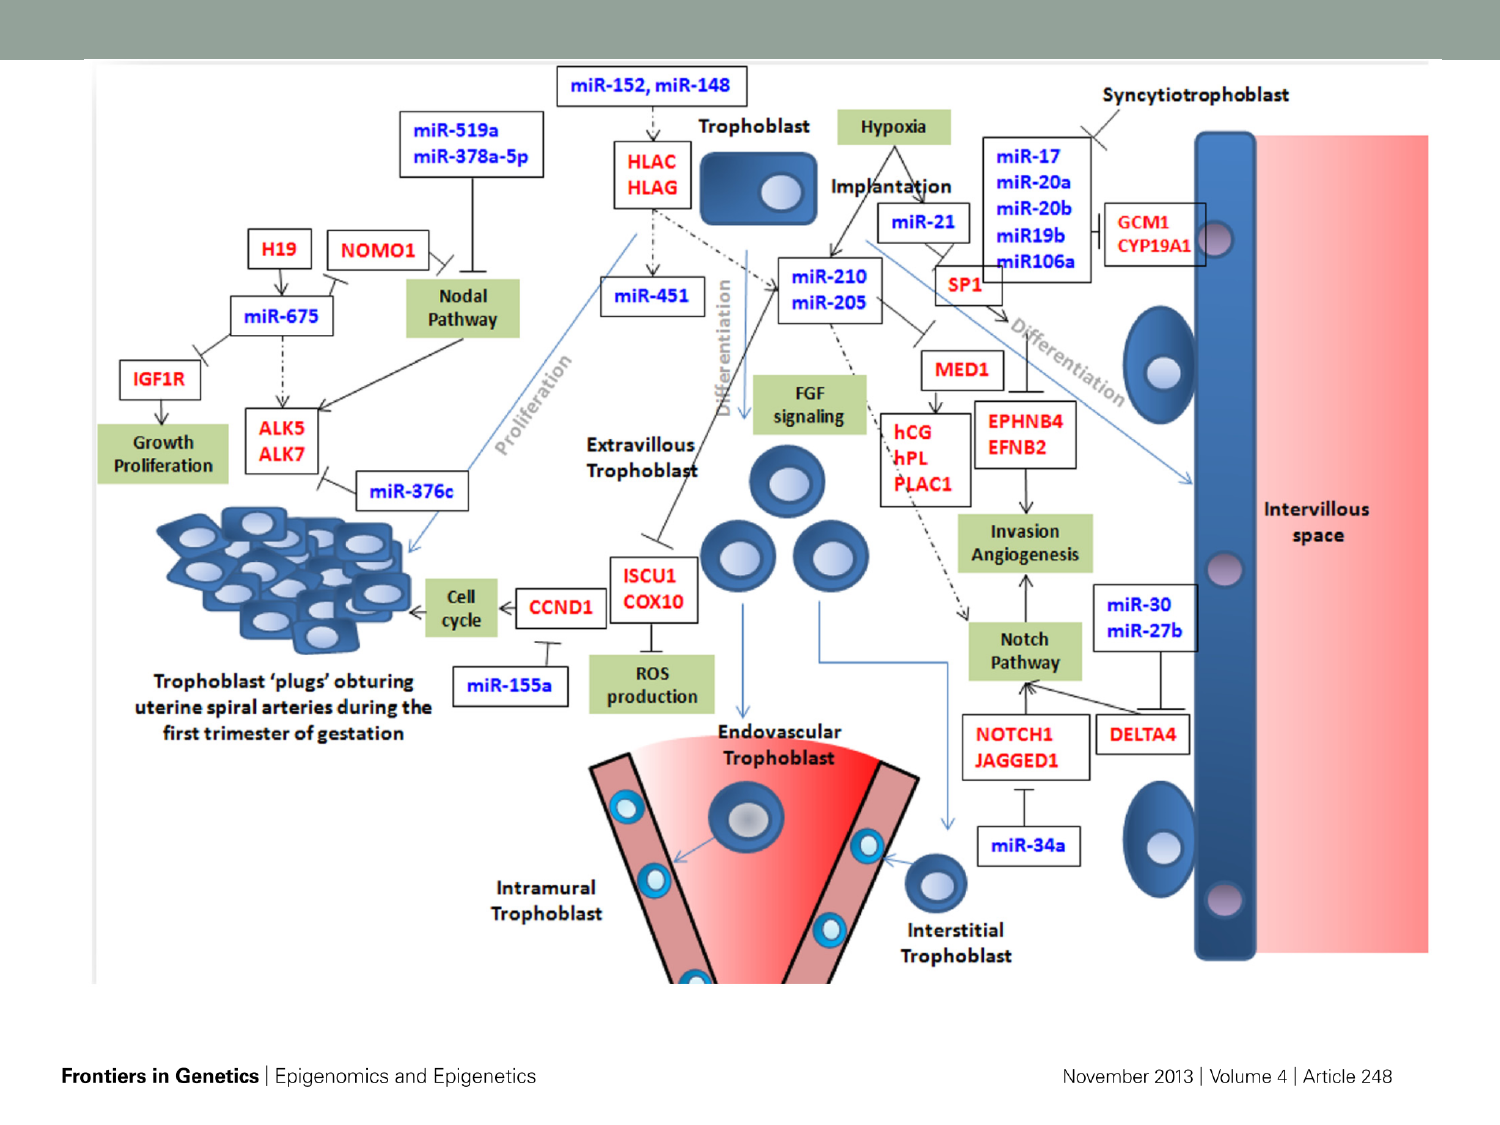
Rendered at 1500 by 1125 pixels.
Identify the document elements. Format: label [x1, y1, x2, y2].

list [0, 58, 1500, 1005]
picture [49, 1056, 1398, 1107]
